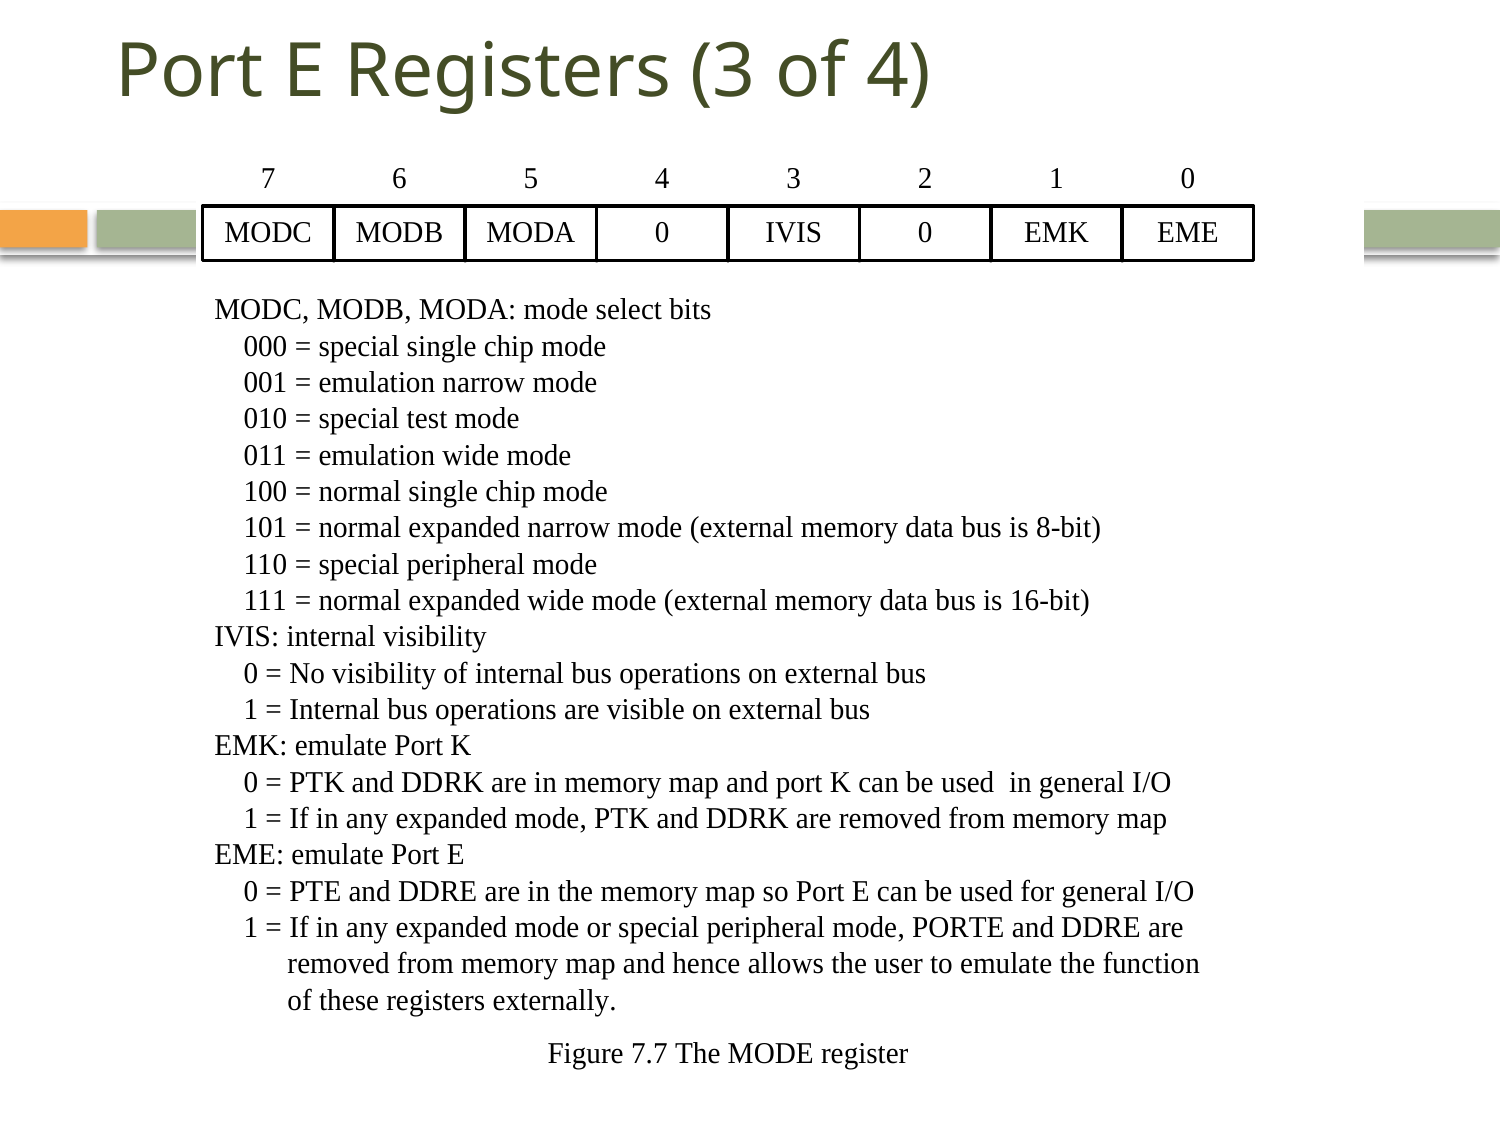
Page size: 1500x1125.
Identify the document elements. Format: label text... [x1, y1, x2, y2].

title Port E Registers (3 of 4) [100, 7, 1438, 126]
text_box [195, 145, 1365, 1085]
